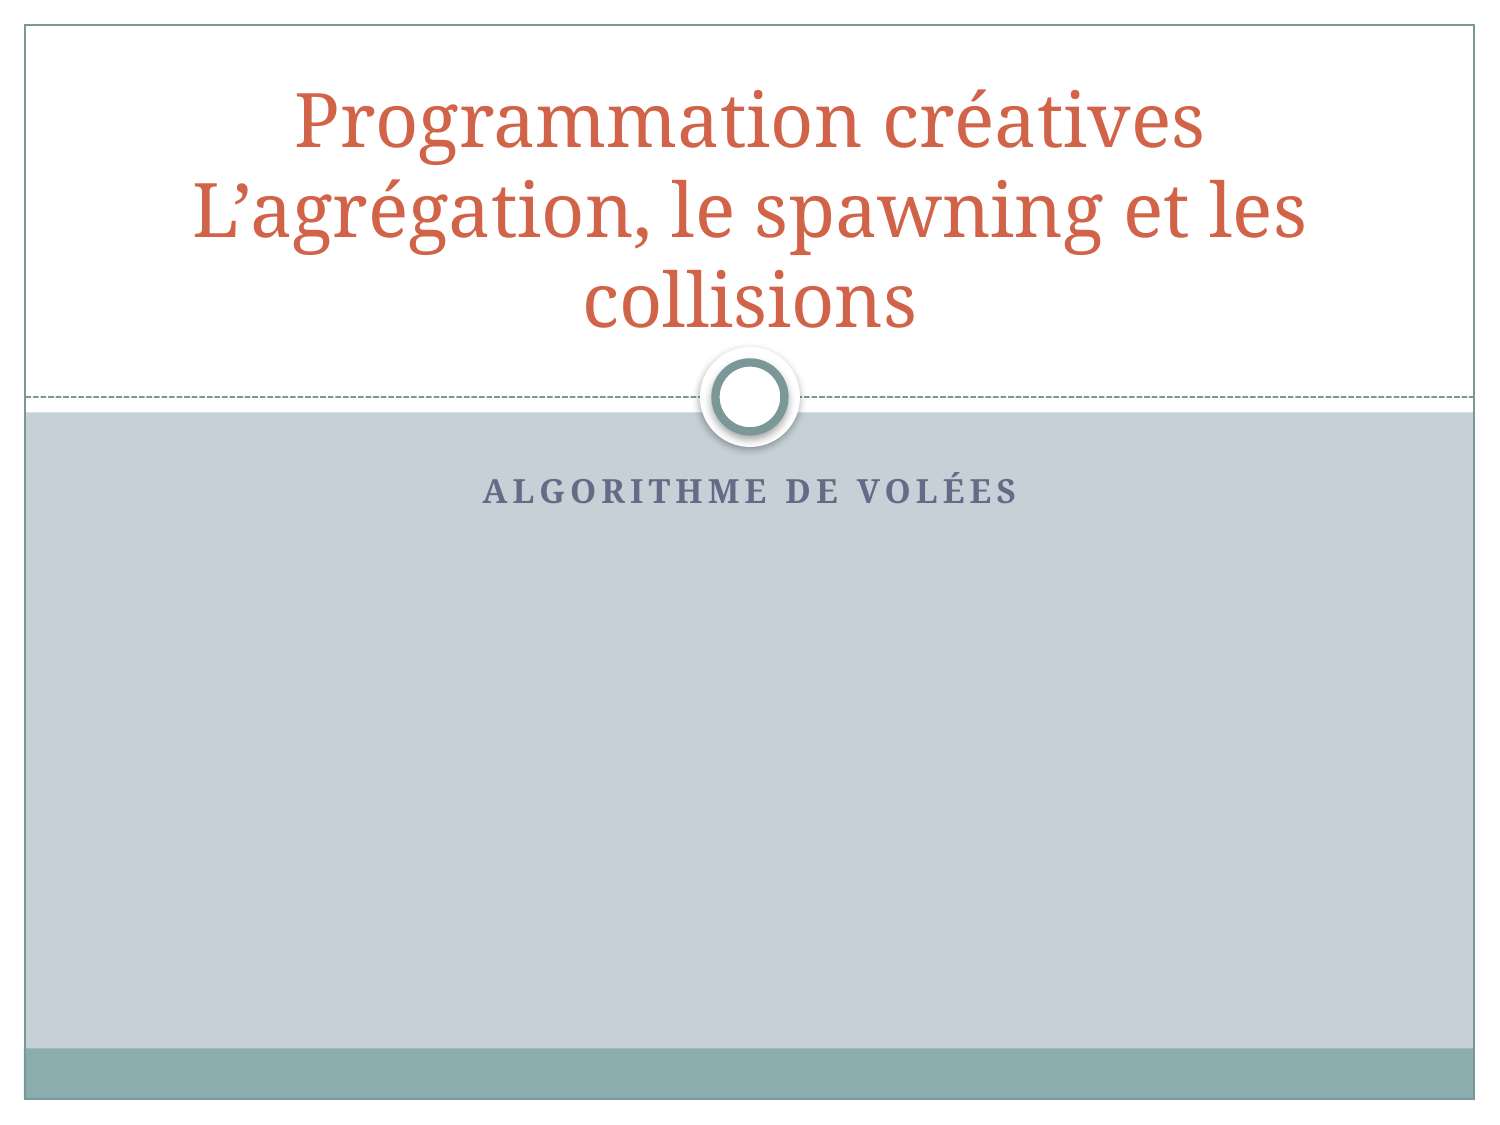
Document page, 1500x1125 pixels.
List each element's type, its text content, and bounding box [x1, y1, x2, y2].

title Programmation créatives L’agrégation, le spawning et les collisions [112, 62, 1388, 350]
subtitle Algorithme de volées [225, 462, 1275, 750]
